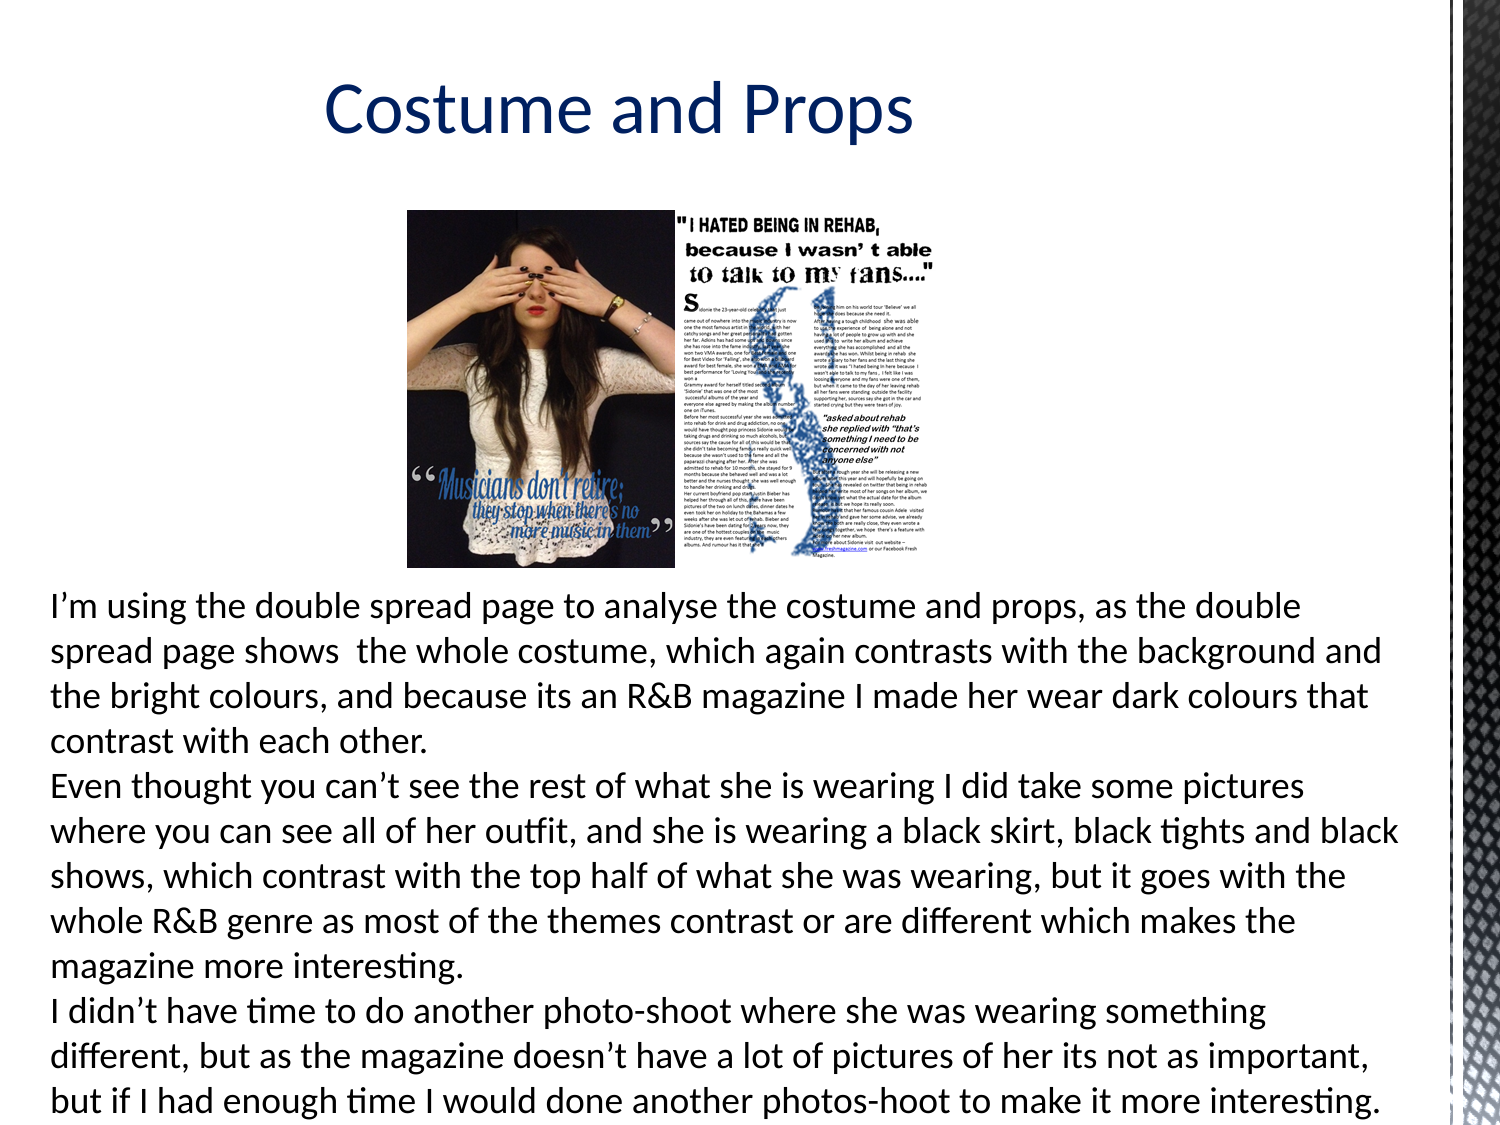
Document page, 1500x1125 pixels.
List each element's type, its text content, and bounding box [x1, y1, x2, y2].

picture [407, 210, 940, 569]
picture [1447, 0, 1500, 1125]
text_box I’m using the double spread page to analyse the costume and props, as the double spread page shows the whole costume, which again contrasts with the background and the bright colours, and because its an R&B magazine I made her wear dark colours that contrast with each other. Even thought you can’t see the rest of what she is wearing I did take some pictures where you can see all of her outfit, and she is wearing a black skirt, black tights and black shows, which contrast with the top half of what she was wearing, but it goes with the whole R&B genre as most of the themes contrast or are different which makes the magazine more interesting. I didn’t have time to do another photo-shoot where she was wearing something different, but as the magazine doesn’t have a lot of pictures of her its not as important, but if I had enough time I would done another photos-hoot to make it more interesting. [35, 573, 1424, 1125]
text_box Costume and Props [309, 51, 1220, 156]
